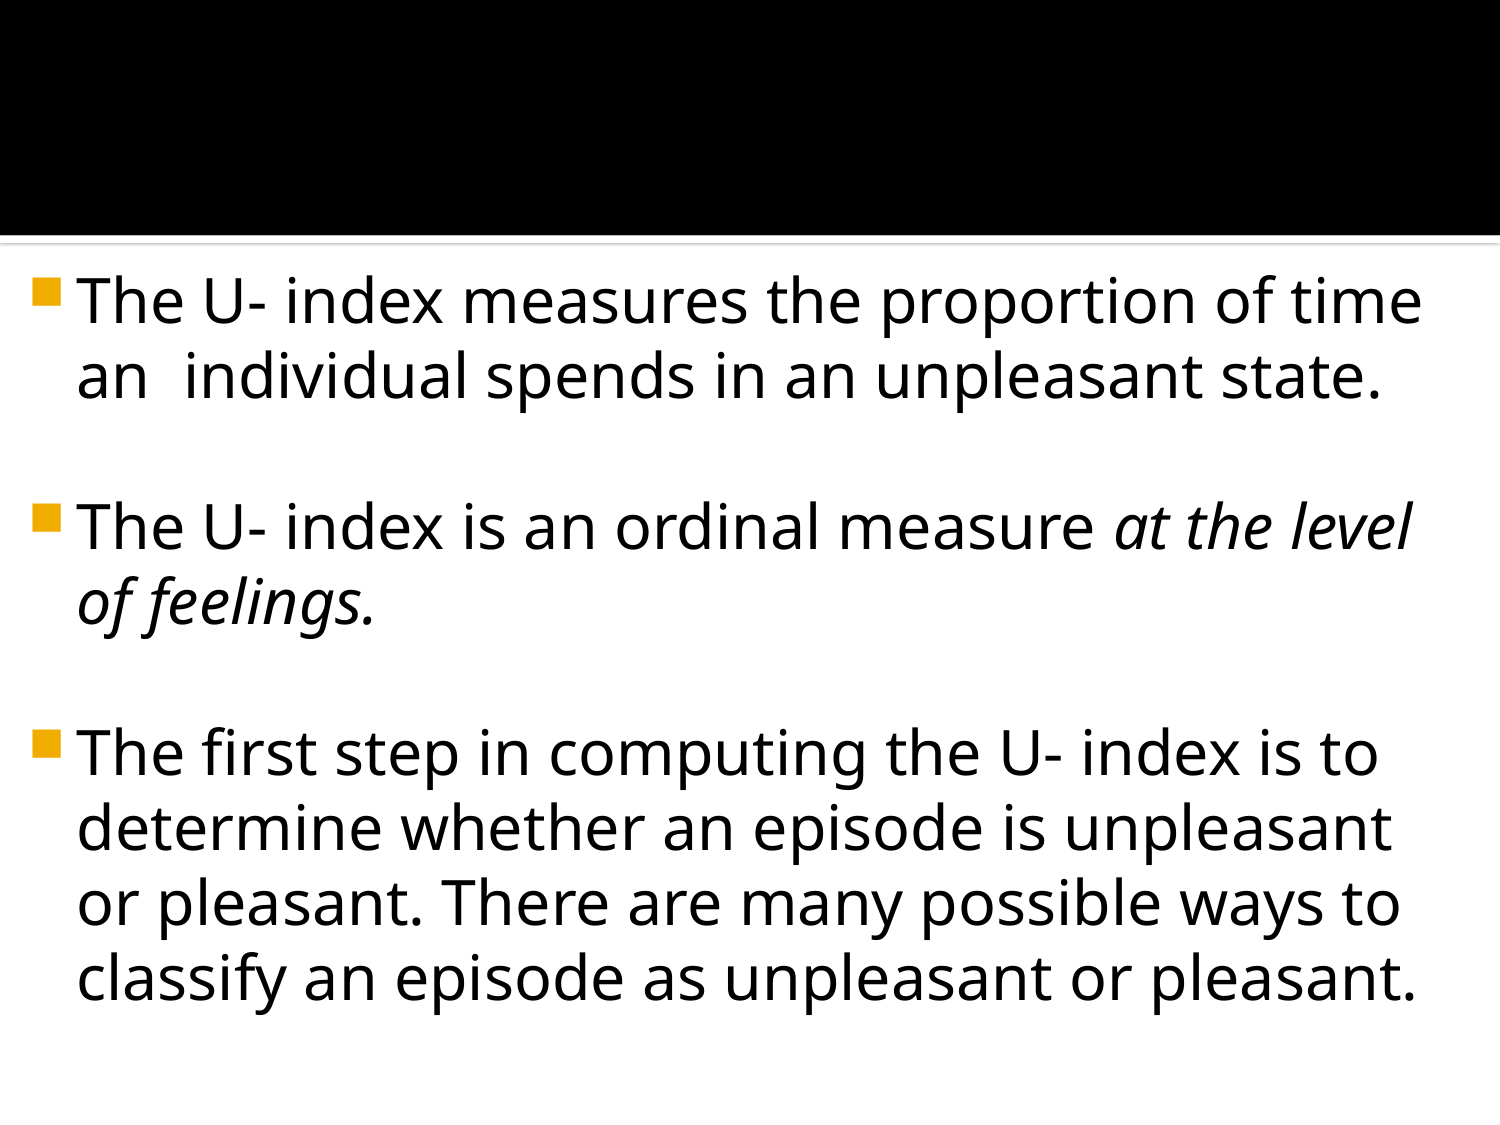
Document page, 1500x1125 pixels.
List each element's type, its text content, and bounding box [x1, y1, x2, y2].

list The U- index measures the proportion of time an individual spends in an unpleasant state. The U- index is an ordinal measure at the level of feelings. The first step in computing the U- index is to determine whether an episode is unpleasant or pleasant. There are many possible ways to classify an episode as unpleasant or pleasant. [0, 246, 1454, 1125]
